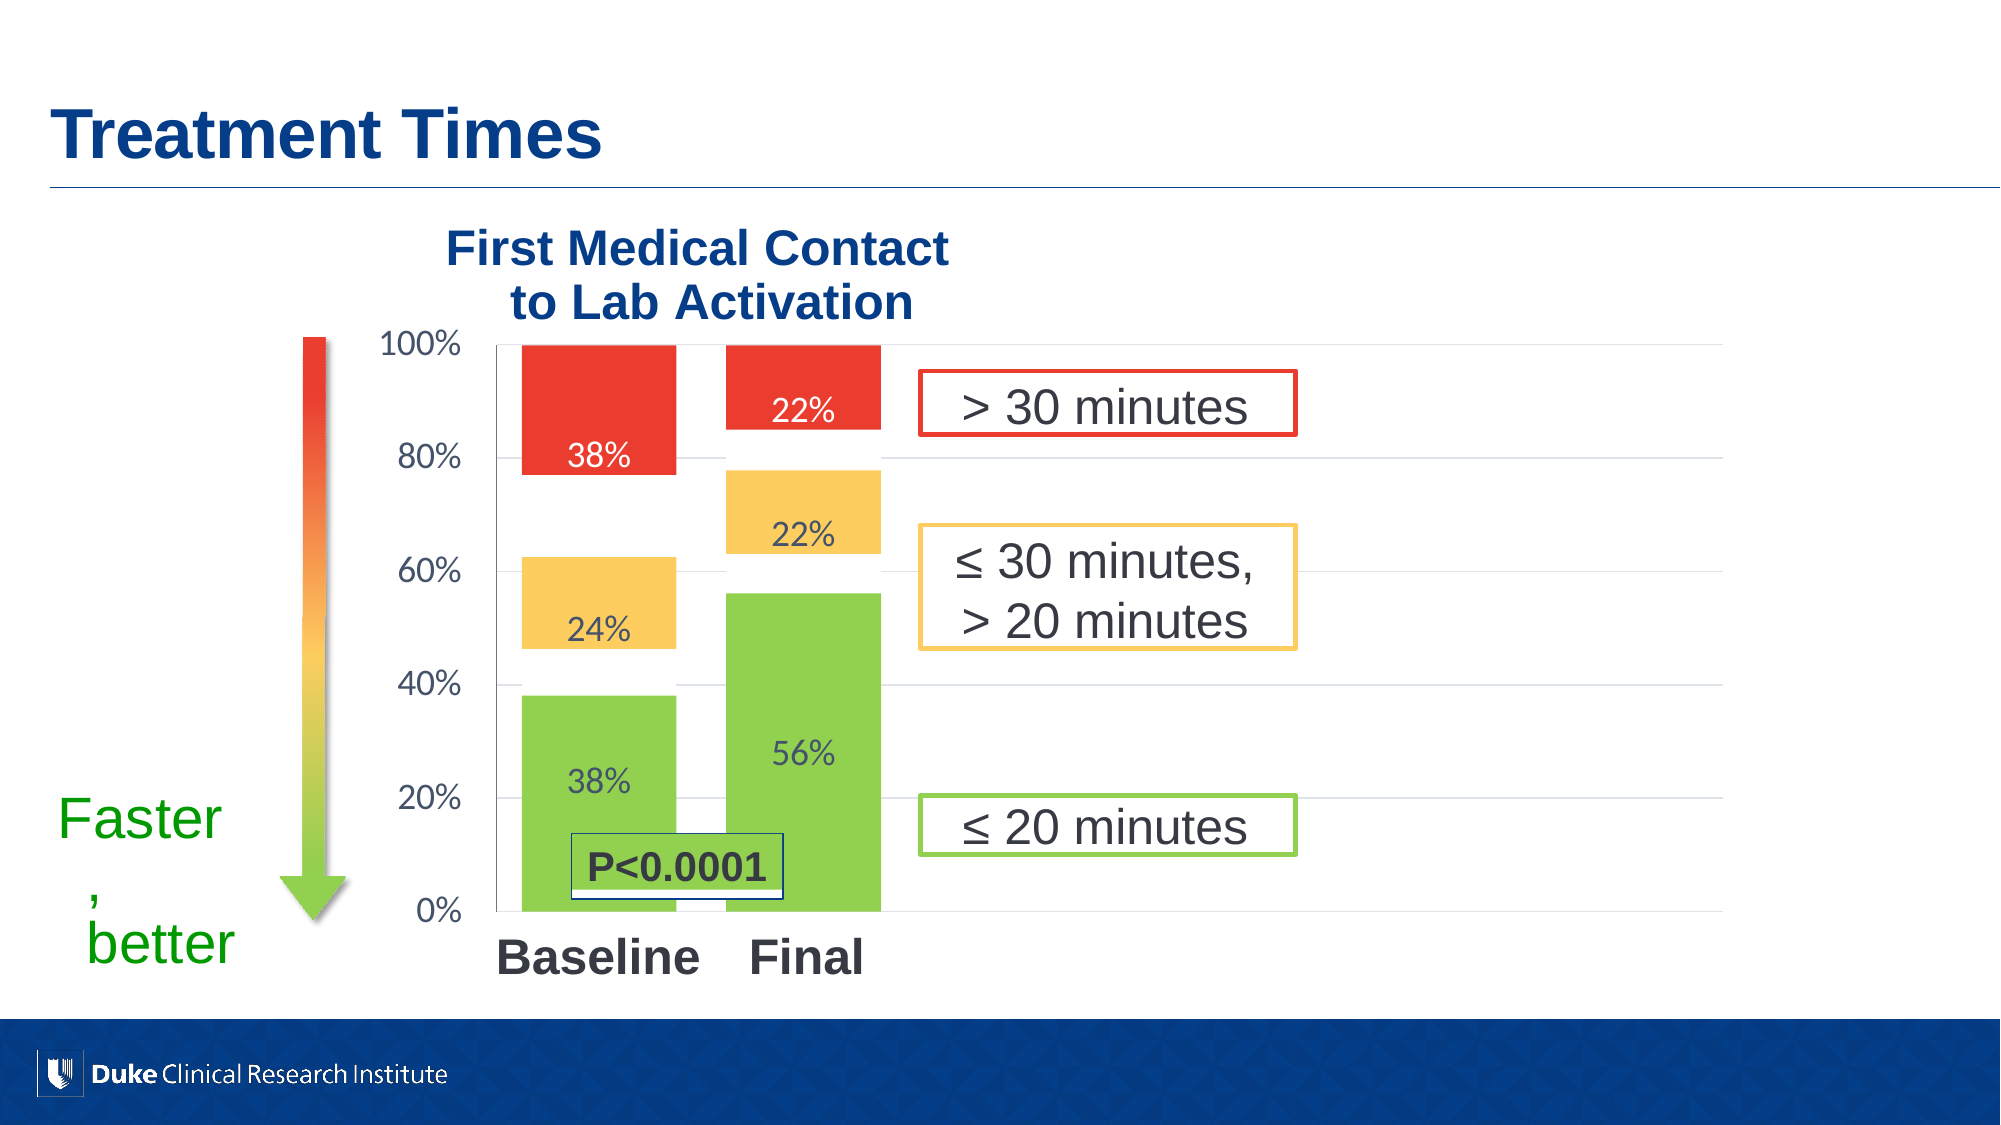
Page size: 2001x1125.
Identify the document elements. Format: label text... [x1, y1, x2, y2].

text_box 40% [395, 656, 465, 704]
text_box [571, 833, 783, 899]
text_box [258, 332, 376, 983]
text_box [521, 695, 677, 912]
text_box 0% [414, 883, 465, 931]
text_box P<0.00 [572, 833, 726, 890]
text_box Faster, better [55, 776, 239, 976]
text_box 20% [395, 769, 465, 817]
picture [0, 1019, 2000, 1125]
title Treatment Times [47, 86, 614, 277]
text_box ≤ 30 minutes, > 20 minutes [920, 524, 1296, 649]
text_box Baseline [493, 922, 704, 985]
text_box 0 [718, 837, 746, 890]
text_box First Medical Contact to Lab Activation [443, 212, 953, 330]
text_box [726, 593, 882, 912]
text_box 100% [376, 315, 465, 363]
text_box 24% [521, 557, 677, 649]
text_box > 30 minutes [920, 370, 1296, 435]
text_box 1 [726, 833, 783, 890]
text_box [279, 337, 346, 920]
text_box 22% [726, 345, 881, 430]
text_box 38% [521, 345, 677, 475]
text_box Final [746, 922, 868, 985]
text_box 80% [395, 429, 465, 477]
text_box 22% [726, 470, 881, 554]
text_box ≤ 20 minutes [920, 795, 1296, 855]
text_box 38% [564, 754, 634, 802]
text_box 60% [395, 542, 465, 590]
text_box 56% [769, 726, 839, 774]
